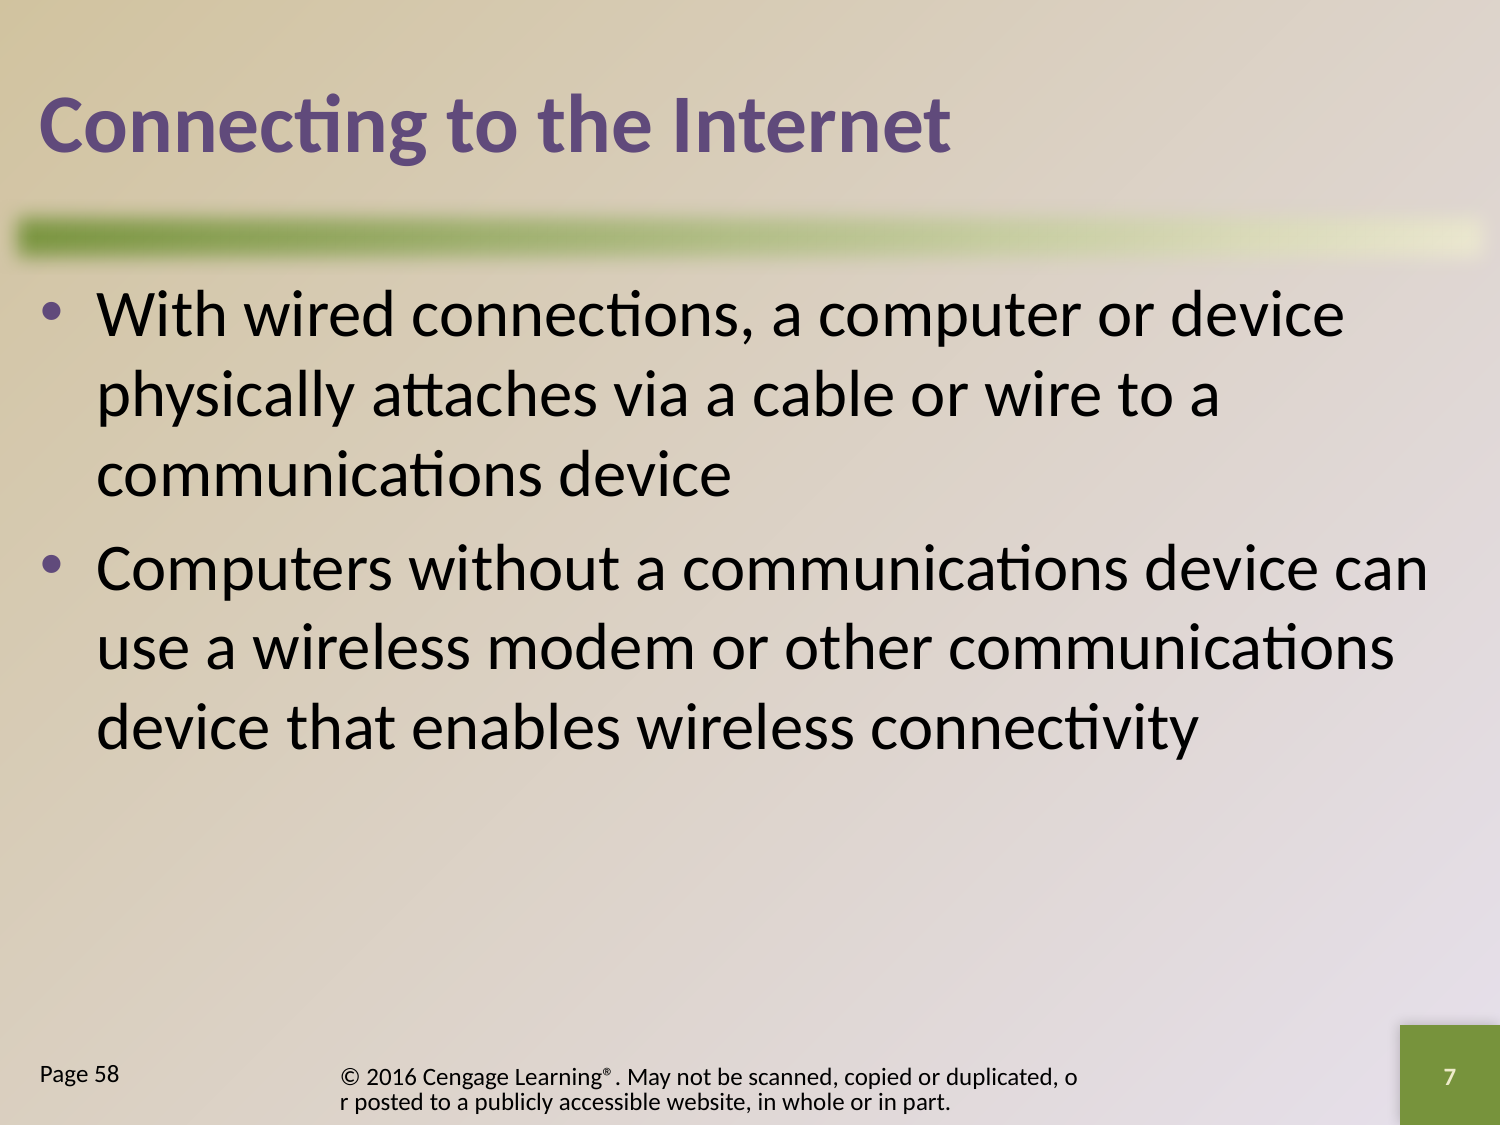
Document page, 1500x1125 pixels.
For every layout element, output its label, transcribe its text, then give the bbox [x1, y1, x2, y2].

list With wired connections, a computer or device physically attaches via a cable or wire to a communications device Computers without a communications device can use a wireless modem or other communications device that enables wireless connectivity [24, 262, 1475, 1025]
footer © 2016 Cengage Learning®. May not be scanned, copied or duplicated, or posted to a publicly accessible website, in whole or in part. [324, 1045, 1100, 1105]
slide_number 7 [1400, 1025, 1500, 1125]
list Page 58 [24, 1050, 300, 1125]
title Connecting to the Internet [24, 24, 1475, 213]
